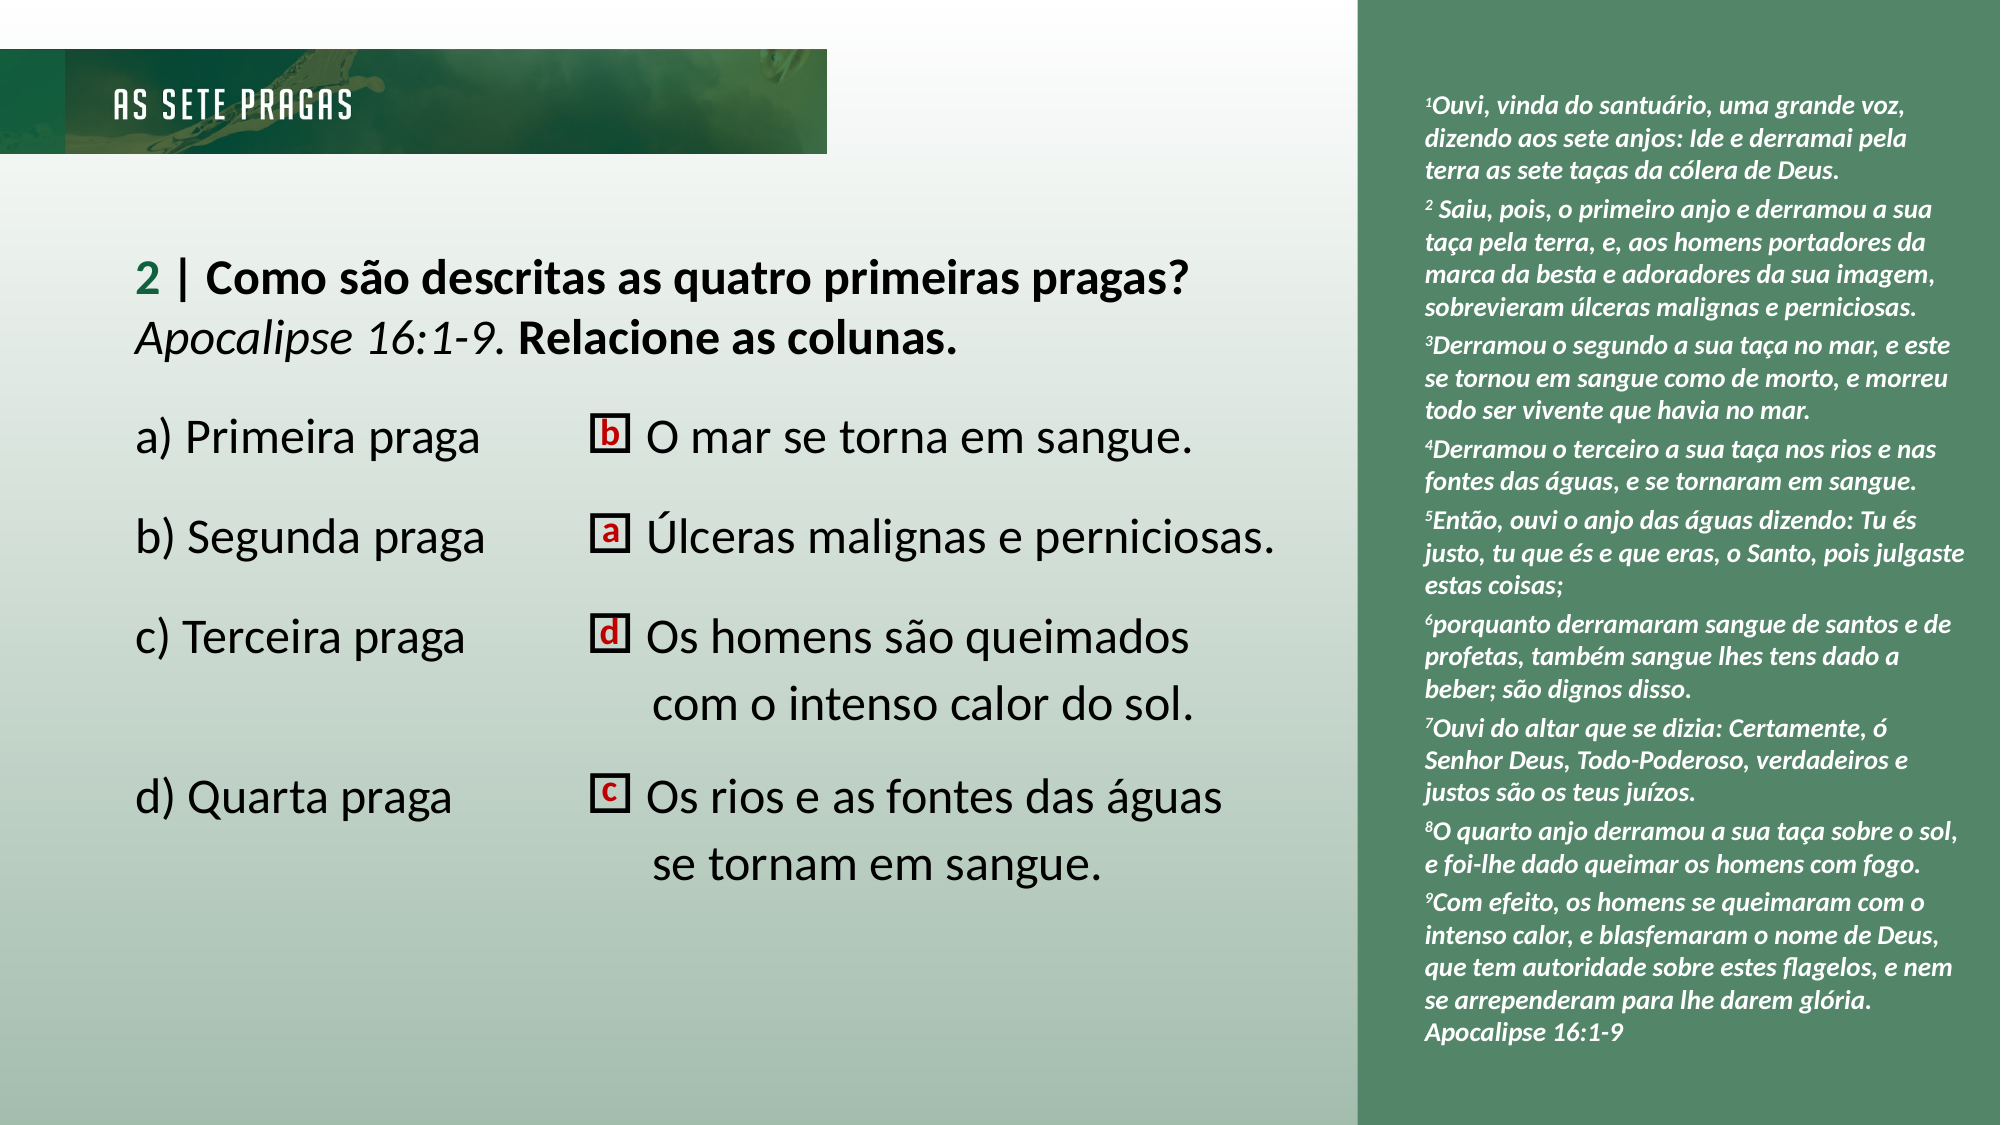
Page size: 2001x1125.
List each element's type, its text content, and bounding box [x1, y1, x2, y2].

picture [0, 49, 827, 154]
text_box b [585, 400, 636, 461]
text_box a) Primeira praga □ O mar se torna em sangue. b) Segunda praga □ Úlceras malignas e perniciosas. c) Terceira praga □ Os homens são queimados com o intenso calor do sol. d) Quarta praga □ Os rios e as fontes das águas se tornam em sangue. [120, 363, 1335, 898]
text_box 2 | Como são descritas as quatro primeiras pragas? Apocalipse 16:1-9. Relacione as colunas. [120, 237, 1283, 363]
text_box 1Ouvi, vinda do santuário, uma grande voz, dizendo aos sete anjos: Ide e derramai pela terra as sete taças da cólera de Deus. 2 Saiu, pois, o primeiro anjo e derramou a sua taça pela terra, e, aos homens portadores da marca da besta e adoradores da sua imagem, sobrevieram úlceras malignas e perniciosas. 3Derramou o segundo a sua taça no mar, e este se tornou em sangue como de morto, e morreu todo ser vivente que havia no mar. 4Derramou o terceiro a sua taça nos rios e nas fontes das águas, e se tornaram em sangue. 5Então, ouvi o anjo das águas dizendo: Tu és justo, tu que és e que eras, o Santo, pois julgaste estas coisas; 6porquanto derramaram sangue de santos e de profetas, também sangue lhes tens dado a beber; são dignos disso. 7Ouvi do altar que se dizia: Certamente, ó Senhor Deus, Todo-Poderoso, verdadeiros e justos são os teus juízos. 8O quarto anjo derramou a sua taça sobre o sol, e foi-lhe dado queimar os homens com fogo. 9Com efeito, os homens se queimaram com o intenso calor, e blasfemaram o nome de Deus, que tem autoridade sobre estes flagelos, e nem se arrependeram para lhe darem glória. Apocalipse 16:1-9 [1410, 80, 1981, 1055]
text_box [1357, 0, 2000, 1125]
text_box d [584, 599, 635, 660]
text_box c [586, 756, 633, 817]
text_box a [587, 497, 636, 557]
